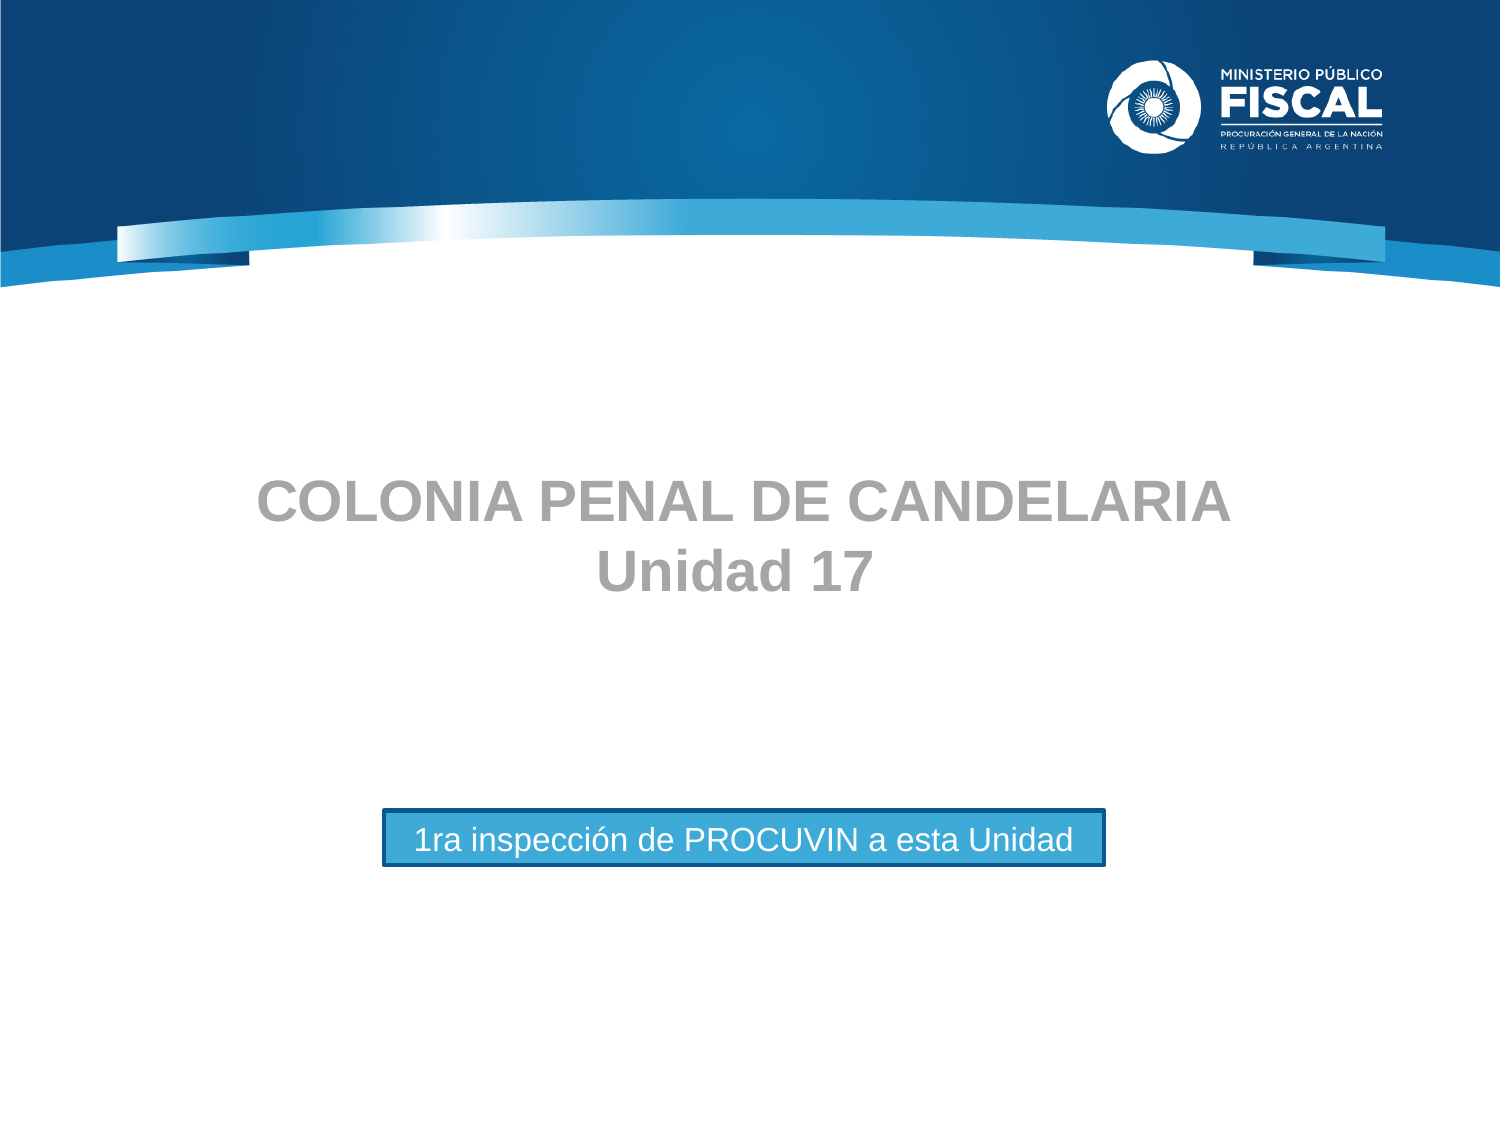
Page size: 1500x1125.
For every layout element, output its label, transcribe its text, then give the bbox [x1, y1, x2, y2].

text_box COLONIA PENAL DE CANDELARIA Unidad 17 [218, 456, 1270, 611]
text_box 1ra inspección de PROCUVIN a esta Unidad [382, 808, 1106, 867]
picture [0, 0, 1500, 1125]
